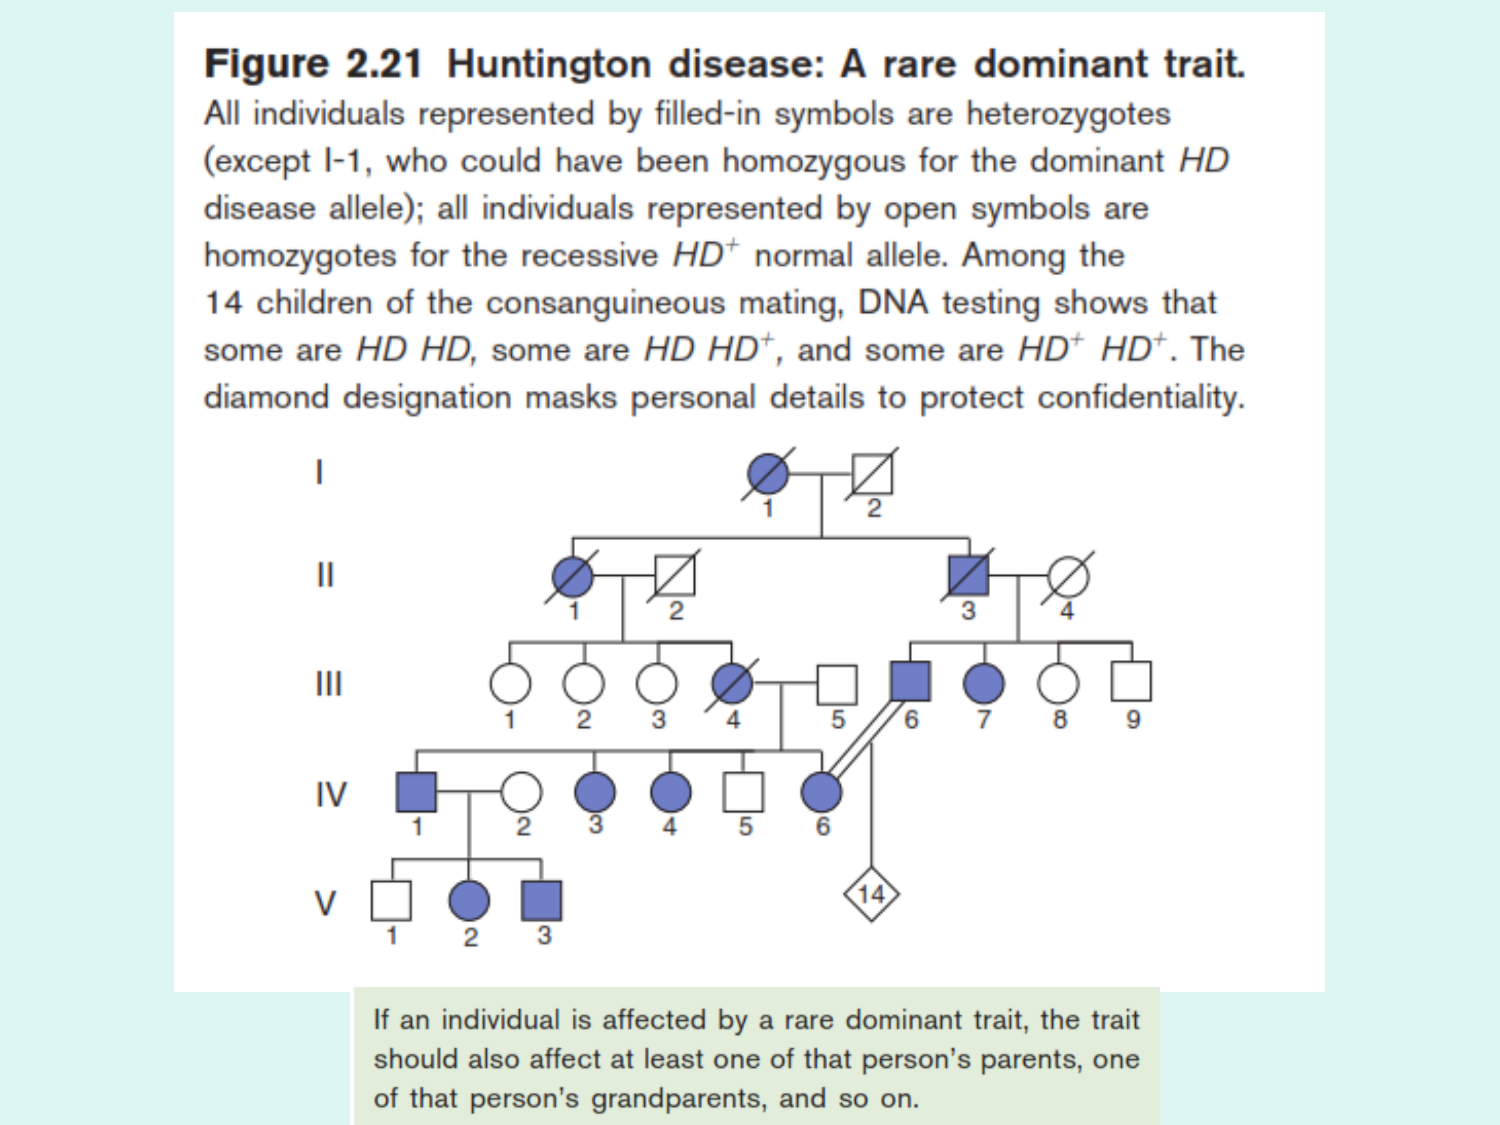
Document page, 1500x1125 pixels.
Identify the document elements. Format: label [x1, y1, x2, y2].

picture [174, 12, 1326, 1125]
